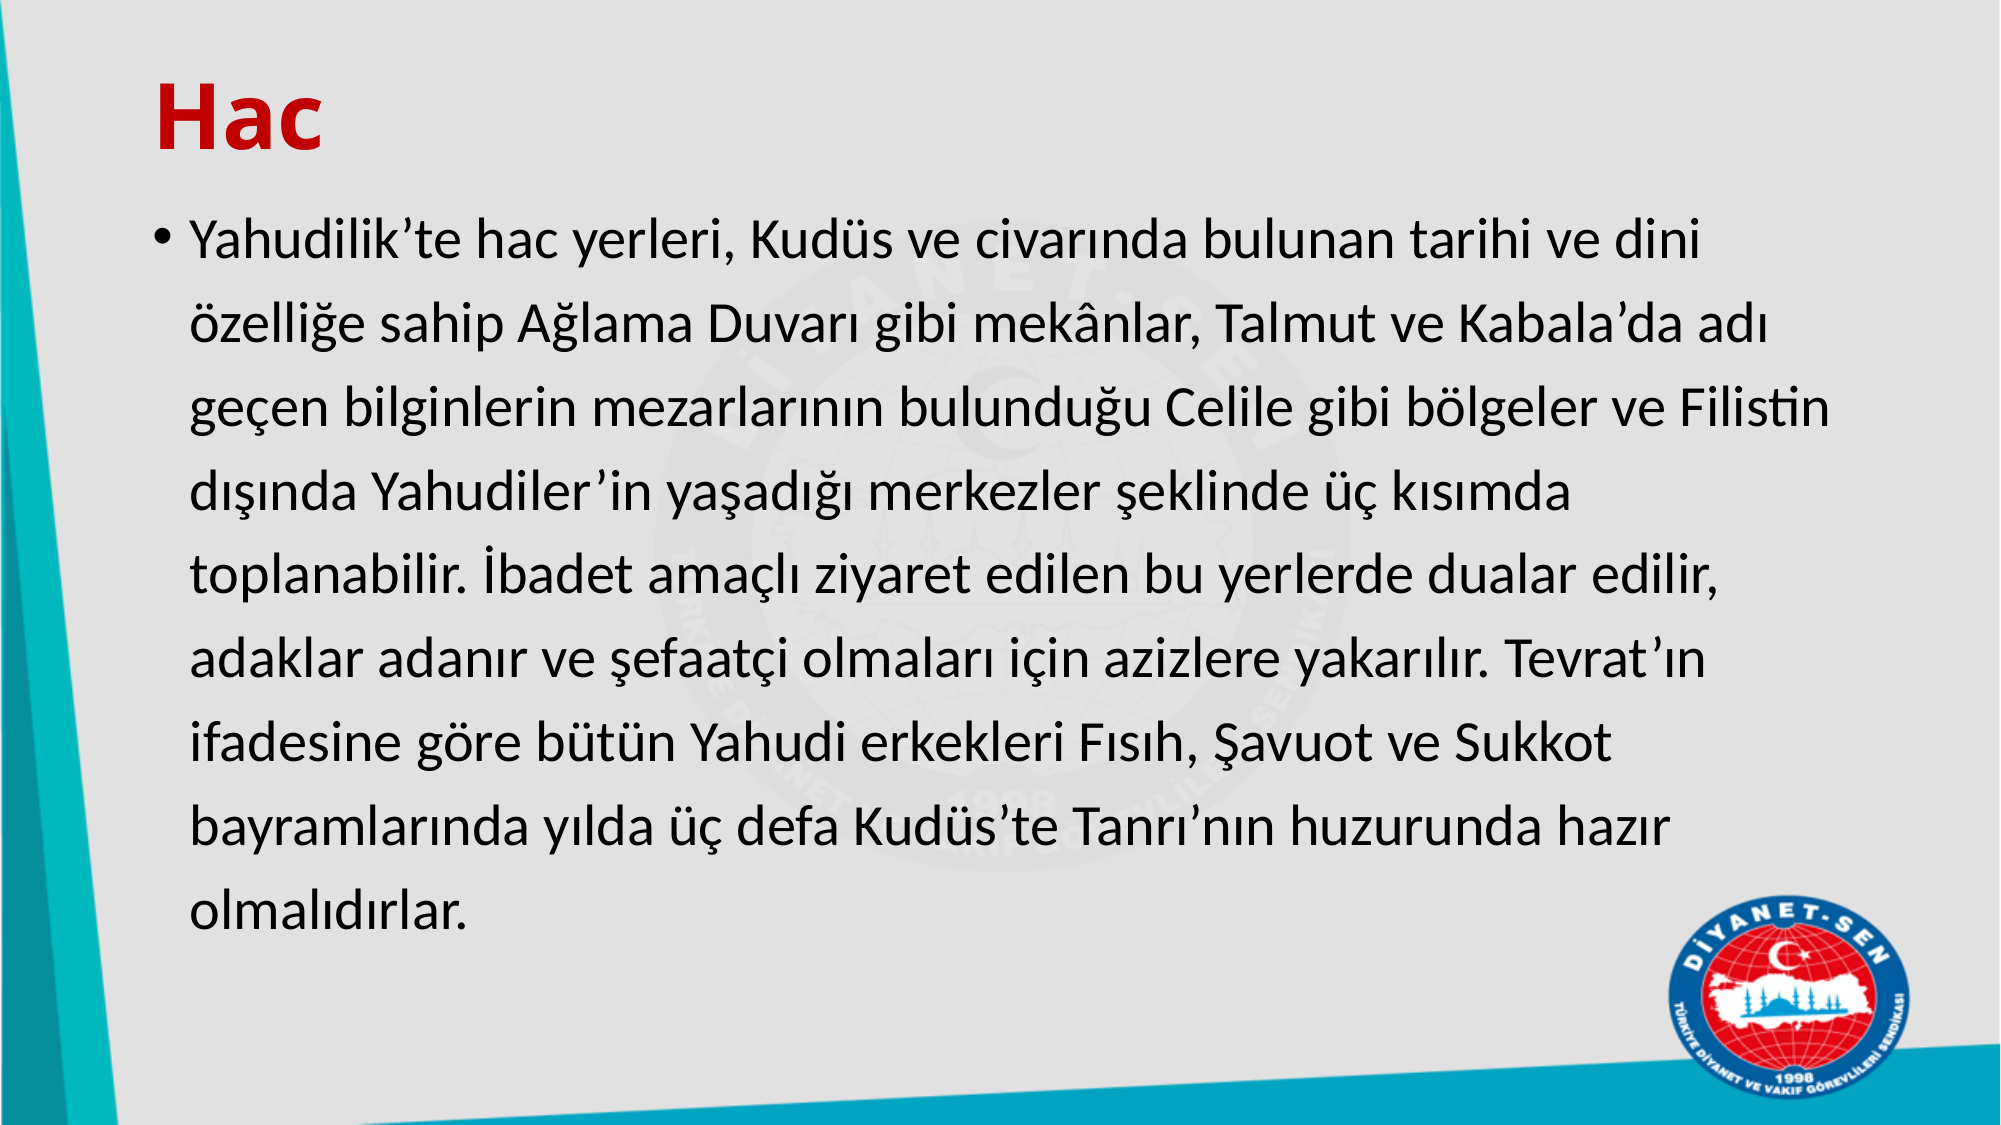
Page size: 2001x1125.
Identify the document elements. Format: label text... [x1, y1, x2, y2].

list Yahudilik’te hac yerleri, Kudüs ve civarında bulunan tarihi ve dini özelliğe sahip Ağlama Duvarı gibi mekânlar, Talmut ve Kabala’da adı geçen bilginlerin mezarlarının bulunduğu Celile gibi bölgeler ve Filistin dışında Yahudiler’in yaşadığı merkezler şeklinde üç kısımda toplanabilir. İbadet amaçlı ziyaret edilen bu yerlerde dualar edilir, adaklar adanır ve şefaatçi olmaları için azizlere yakarılır. Tevrat’ın ifadesine göre bütün Yahudi erkekleri Fısıh, Şavuot ve Sukkot bayramlarında yılda üç defa Kudüs’te Tanrı’nın huzurunda hazır olmalıdırlar. [137, 179, 1863, 1014]
title Hac [137, 59, 1839, 179]
picture [0, 0, 2001, 1125]
